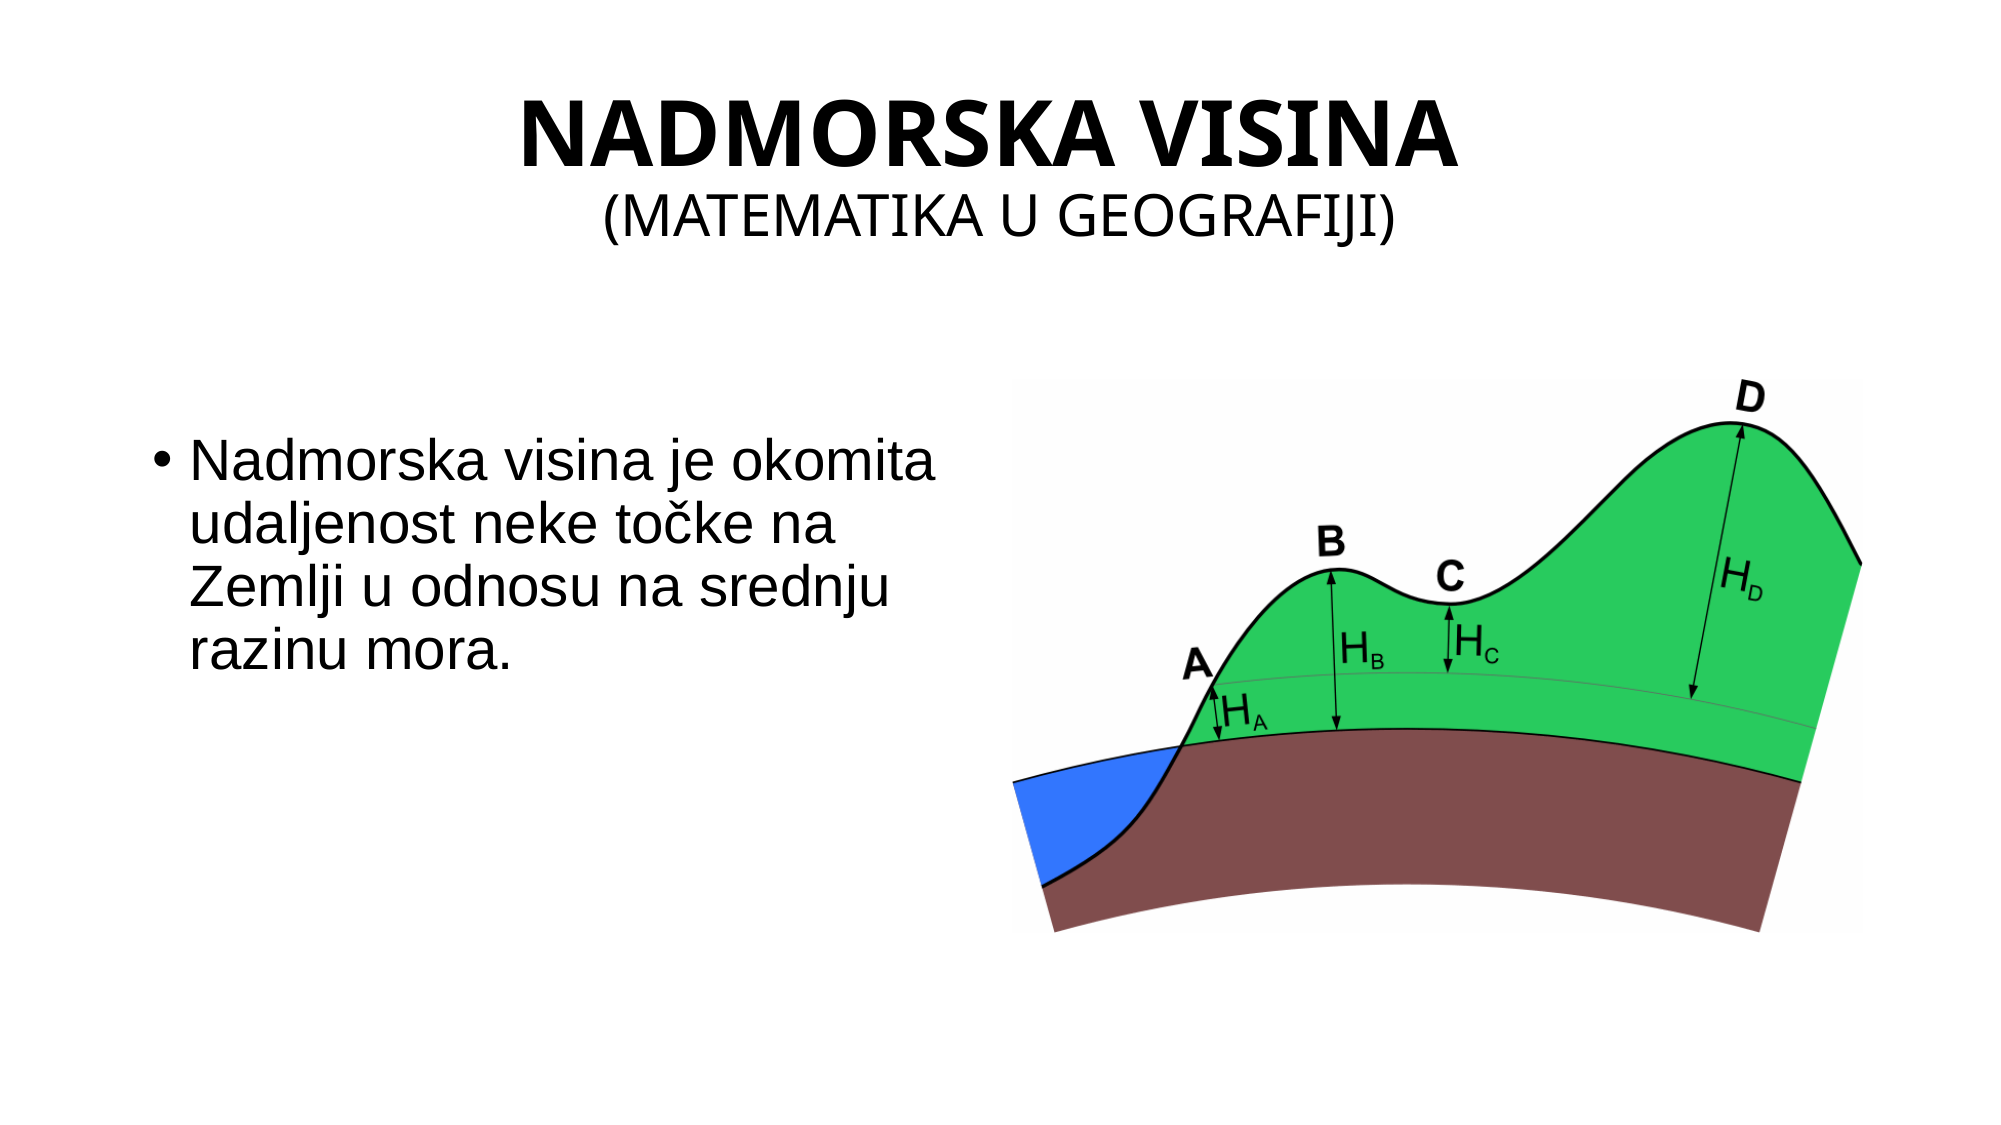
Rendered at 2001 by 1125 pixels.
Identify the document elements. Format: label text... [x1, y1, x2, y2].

title NADMORSKA VISINA (MATEMATIKA U GEOGRAFIJI) [137, 59, 1863, 278]
list Nadmorska visina je okomita udaljenost neke točke na Zemlji u odnosu na srednju razinu mora. [137, 422, 988, 849]
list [1012, 379, 1863, 933]
